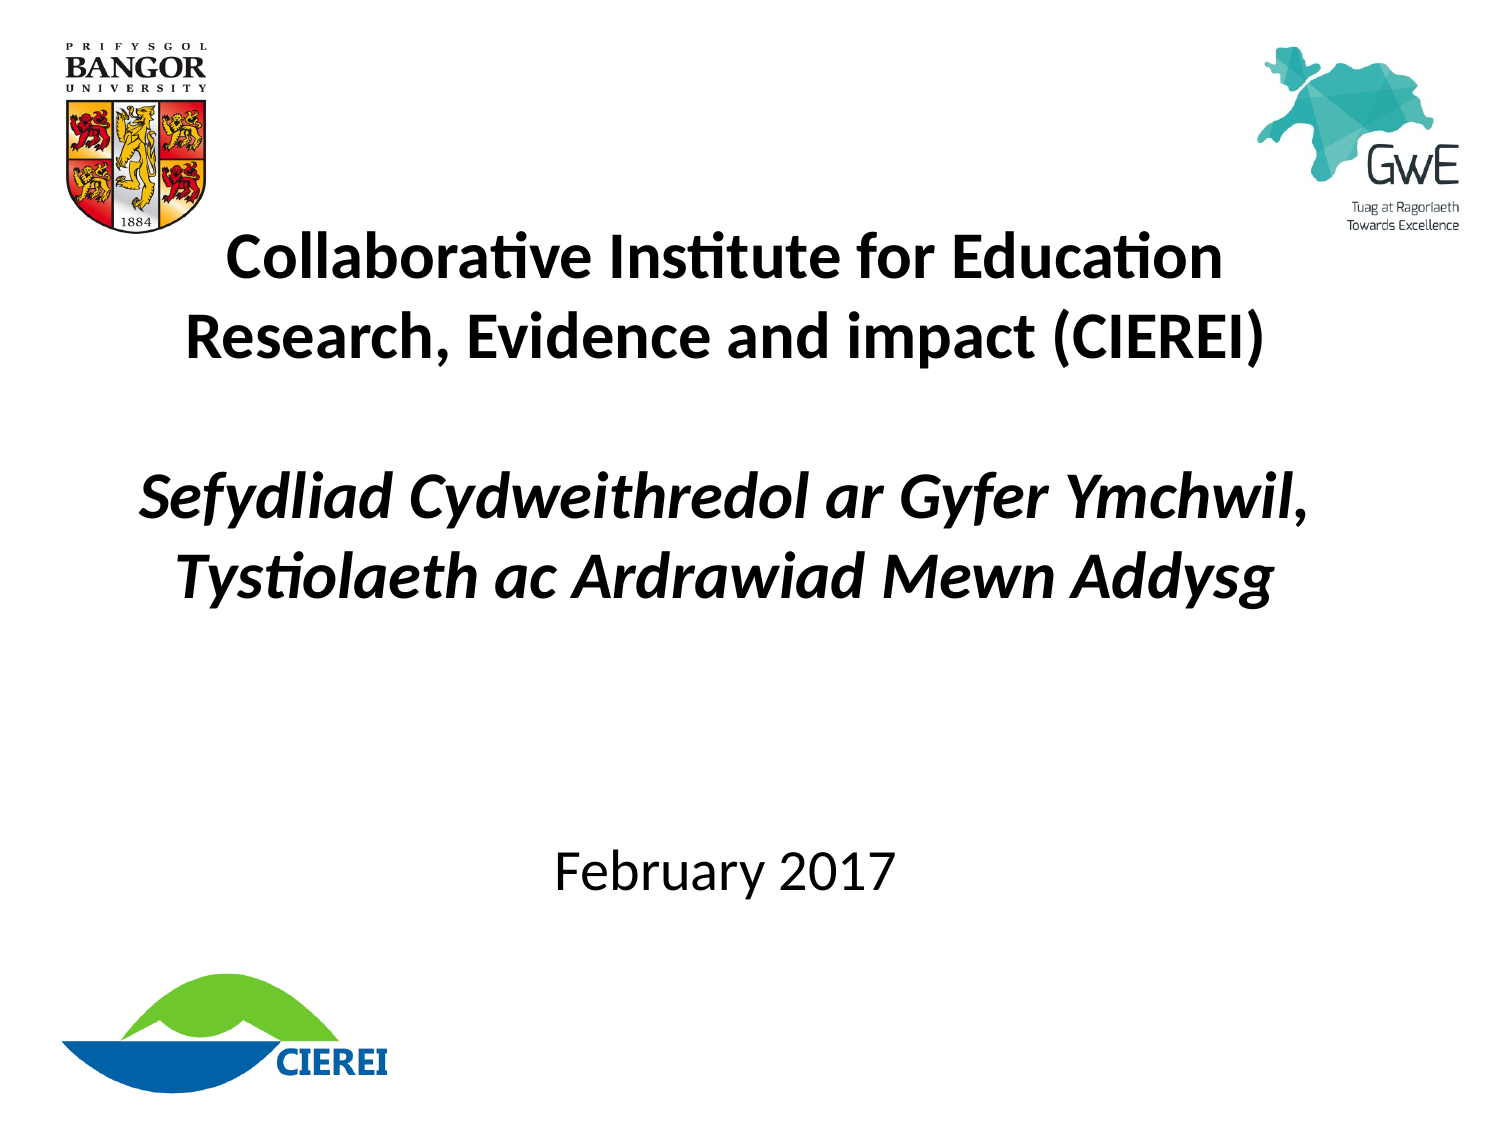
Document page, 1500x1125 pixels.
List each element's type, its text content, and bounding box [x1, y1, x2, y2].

picture [1244, 36, 1471, 242]
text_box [48, 28, 226, 245]
title Collaborative Institute for Education Research, Evidence and impact (CIEREI) Sefydliad Cydweithredol ar Gyfer Ymchwil, Tystiolaeth ac Ardrawiad Mewn Addysg February 2017 [88, 361, 1364, 823]
picture [32, 959, 406, 1103]
